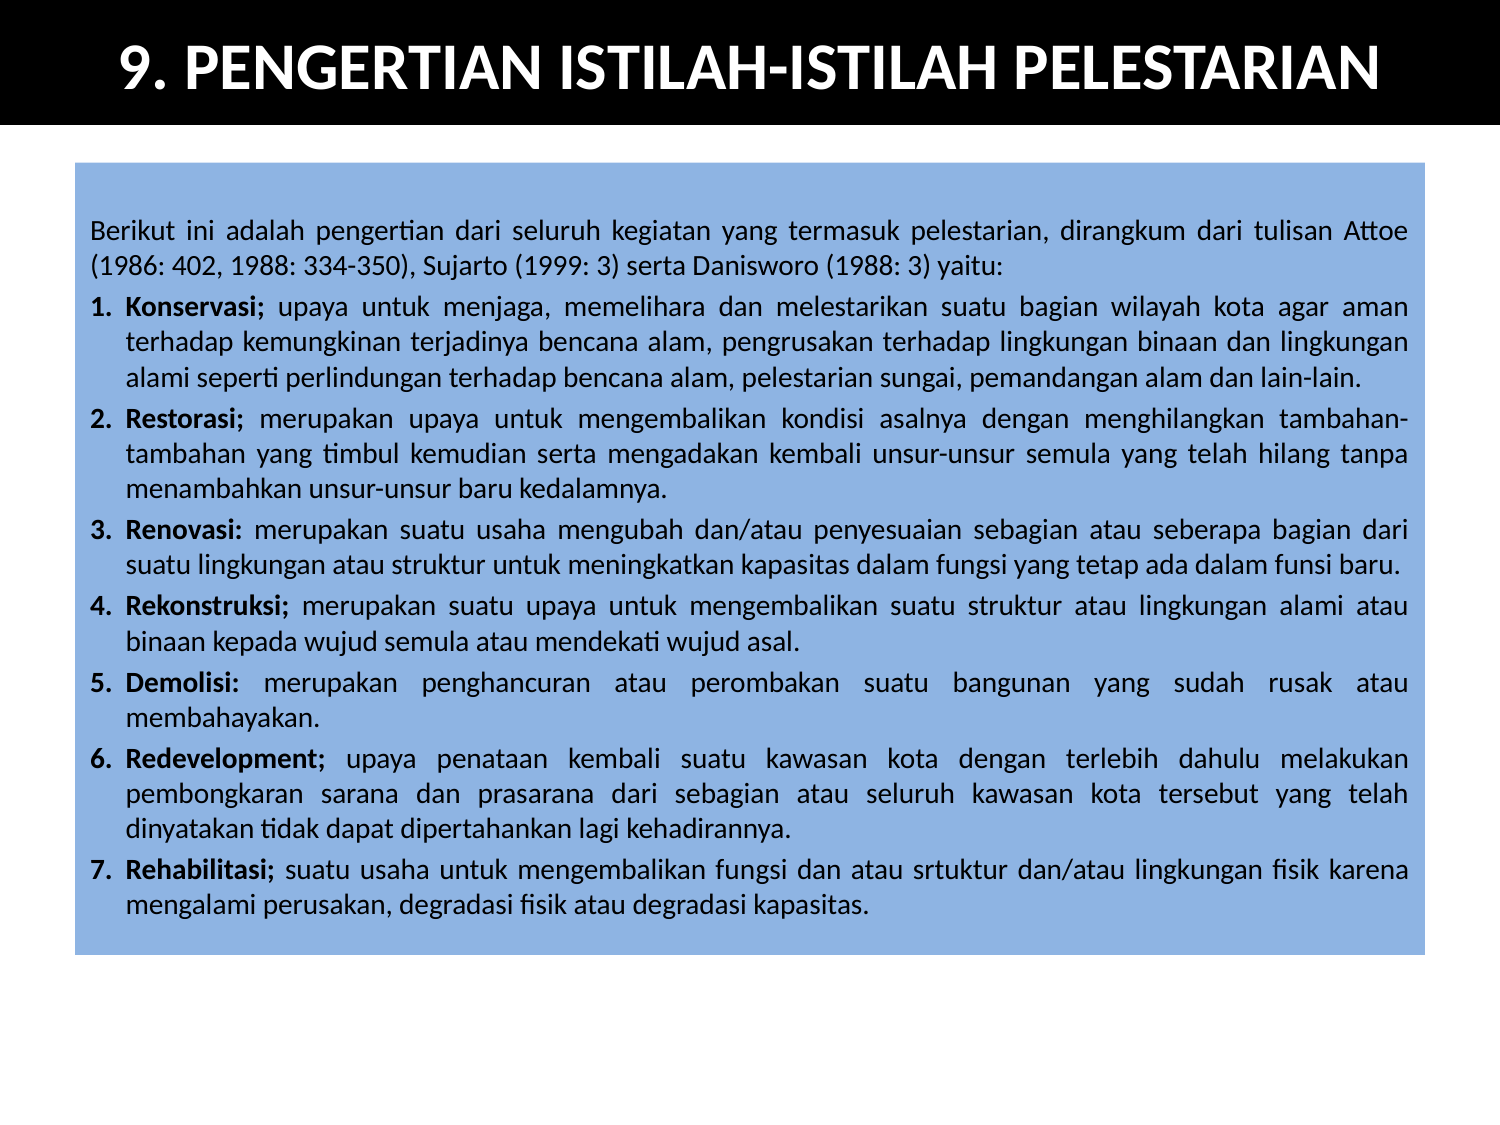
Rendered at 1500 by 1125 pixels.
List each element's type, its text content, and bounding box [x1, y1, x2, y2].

list Berikut ini adalah pengertian dari seluruh kegiatan yang termasuk pelestarian, dirangkum dari tulisan Attoe (1986: 402, 1988: 334-350), Sujarto (1999: 3) serta Danisworo (1988: 3) yaitu: Konservasi; upaya untuk menjaga, memelihara dan melestarikan suatu bagian wilayah kota agar aman terhadap kemungkinan terjadinya bencana alam, pengrusakan terhadap lingkungan binaan dan lingkungan alami seperti perlindungan terhadap bencana alam, pelestarian sungai, pemandangan alam dan lain-lain. Restorasi; merupakan upaya untuk mengembalikan kondisi asalnya dengan menghilangkan tambahan-tambahan yang timbul kemudian serta mengadakan kembali unsur-unsur semula yang telah hilang tanpa menambahkan unsur-unsur baru kedalamnya. Renovasi: merupakan suatu usaha mengubah dan/atau penyesuaian sebagian atau seberapa bagian dari suatu lingkungan atau struktur untuk meningkatkan kapasitas dalam fungsi yang tetap ada dalam funsi baru. Rekonstruksi; merupakan suatu upaya untuk mengembalikan suatu struktur atau lingkungan alami atau binaan kepada wujud semula atau mendekati wujud asal. Demolisi: merupakan penghancuran atau perombakan suatu bangunan yang sudah rusak atau membahayakan. Redevelopment; upaya penataan kembali suatu kawasan kota dengan terlebih dahulu melakukan pembongkaran sarana dan prasarana dari sebagian atau seluruh kawasan kota tersebut yang telah dinyatakan tidak dapat dipertahankan lagi kehadirannya. Rehabilitasi; suatu usaha untuk mengembalikan fungsi dan atau srtuktur dan/atau lingkungan fisik karena mengalami perusakan, degradasi fisik atau degradasi kapasitas. [75, 162, 1425, 955]
title 9. PENGERTIAN ISTILAH-ISTILAH PELESTARIAN [0, 0, 1500, 125]
